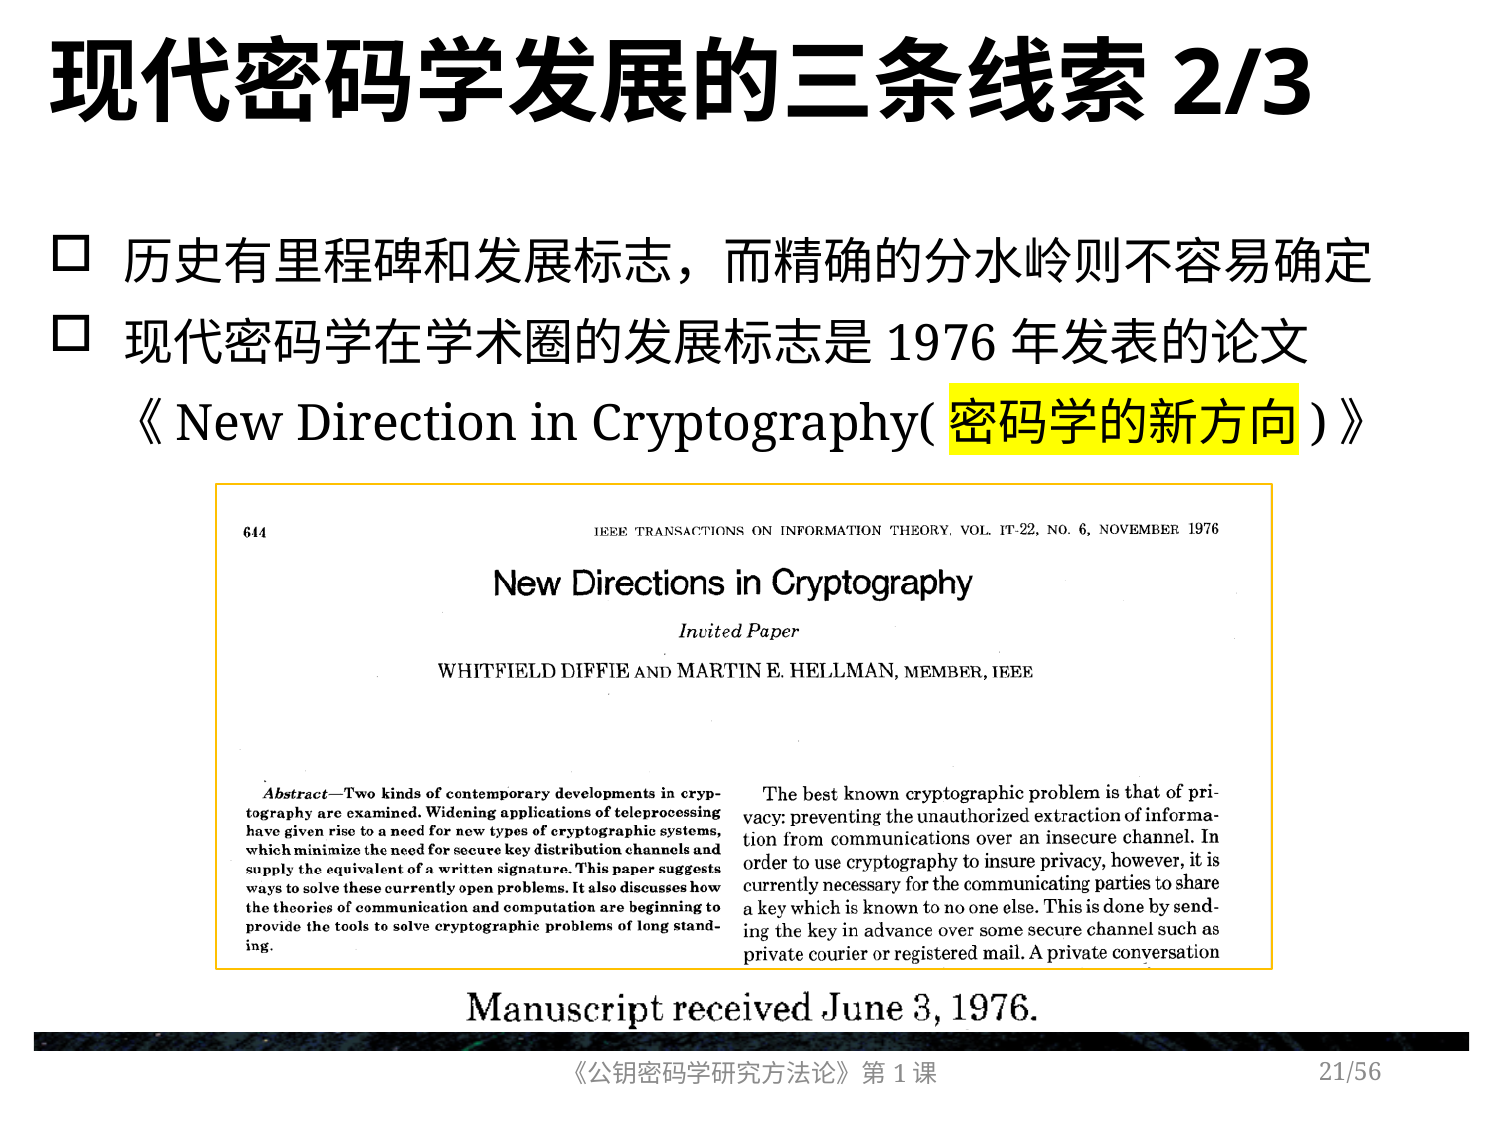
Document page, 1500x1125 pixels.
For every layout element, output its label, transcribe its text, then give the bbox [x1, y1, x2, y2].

title 现代密码学发展的三条线索2/3 [33, 27, 1470, 166]
footer 《公钥密码学研究方法论》第1课 [496, 1042, 1004, 1103]
list 历史有里程碑和发展标志，而精确的分水岭则不容易确定 现代密码学在学术圈的发展标志是1976年发表的论文 《New Direction in Cryptography(密码学的新方向)》 [33, 221, 1470, 608]
picture [33, 1032, 1470, 1051]
slide_number /56 [1059, 1042, 1397, 1103]
picture [216, 484, 1271, 1030]
